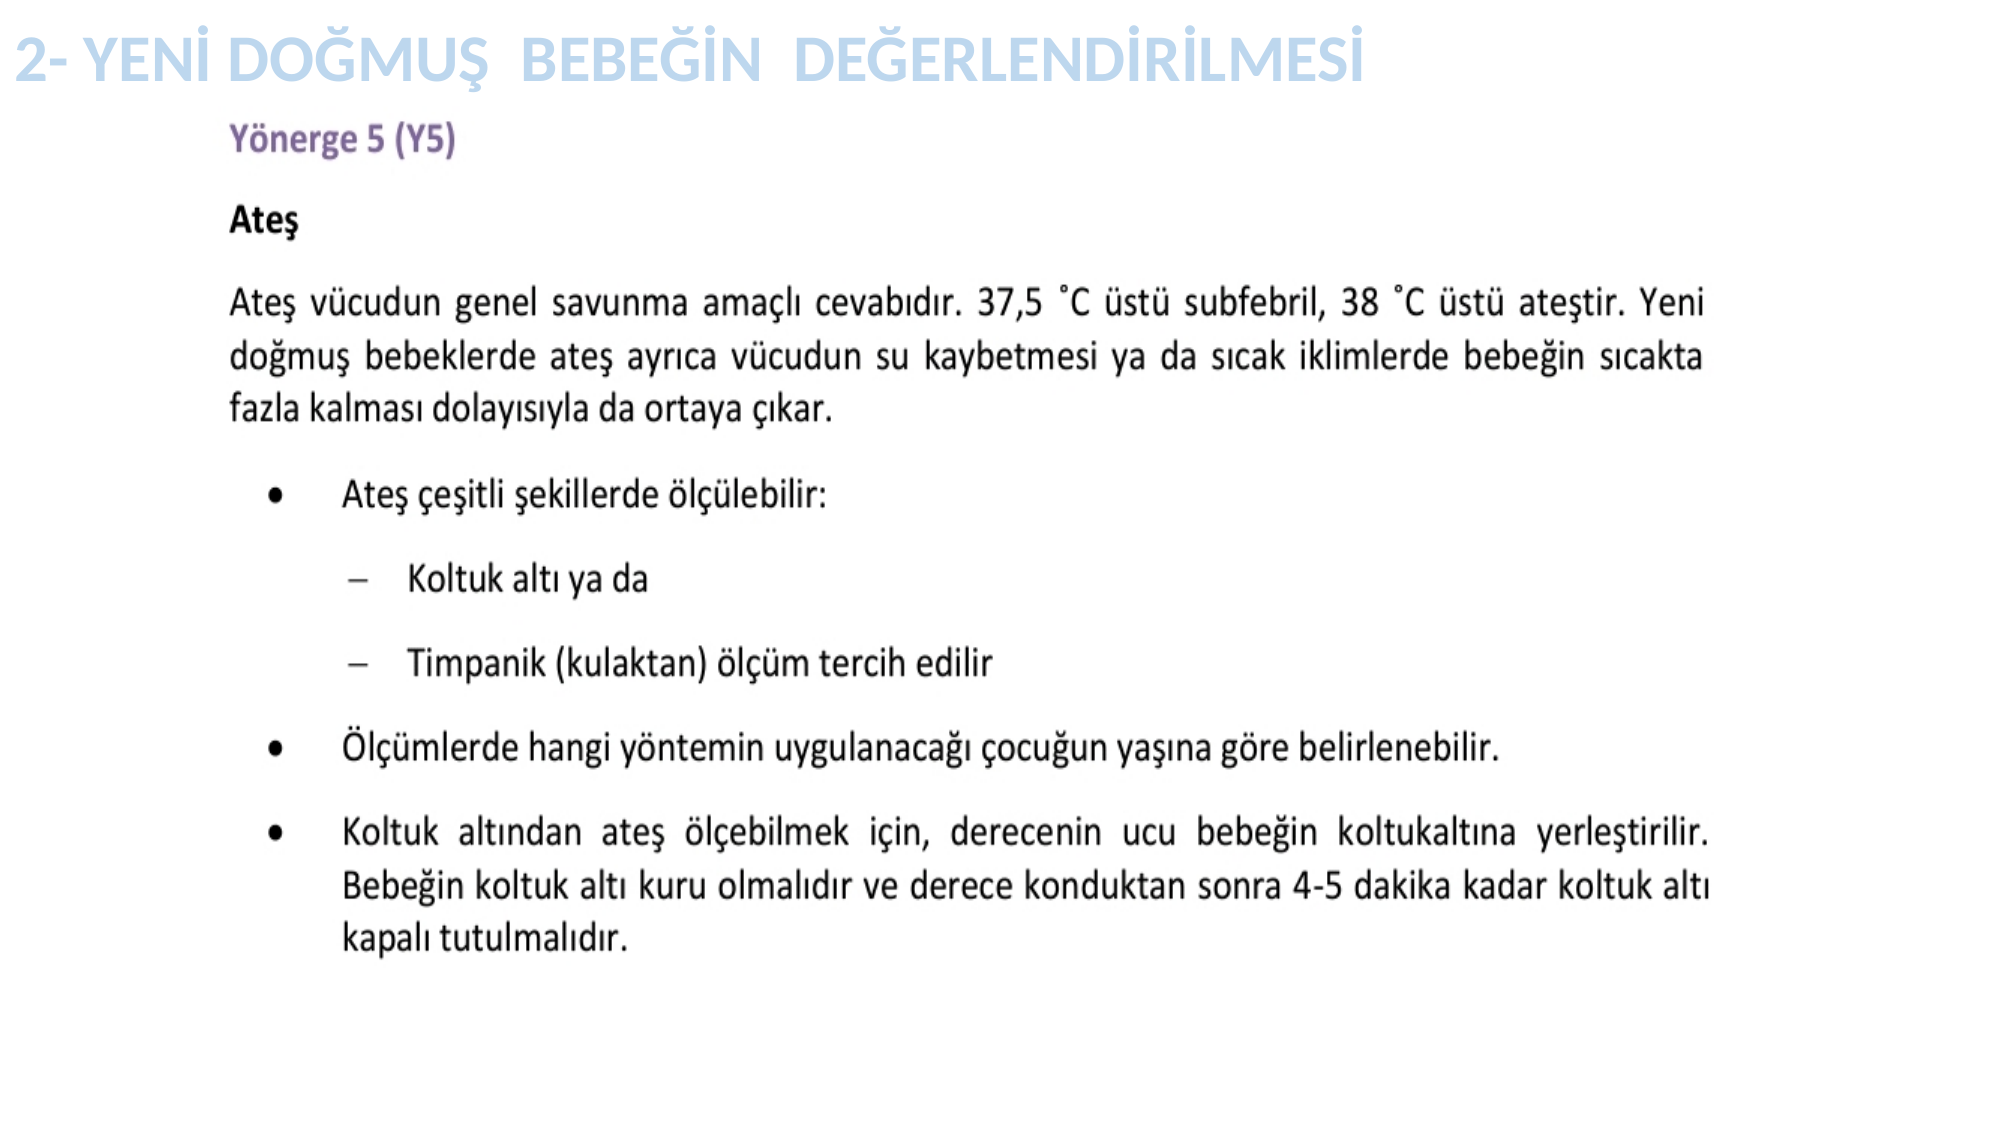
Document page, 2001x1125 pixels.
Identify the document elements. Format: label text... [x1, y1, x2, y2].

picture [141, 50, 1821, 1075]
text_box 2- YENİ DOĞMUŞ BEBEĞİN DEĞERLENDİRİLMESİ [0, 7, 1612, 103]
